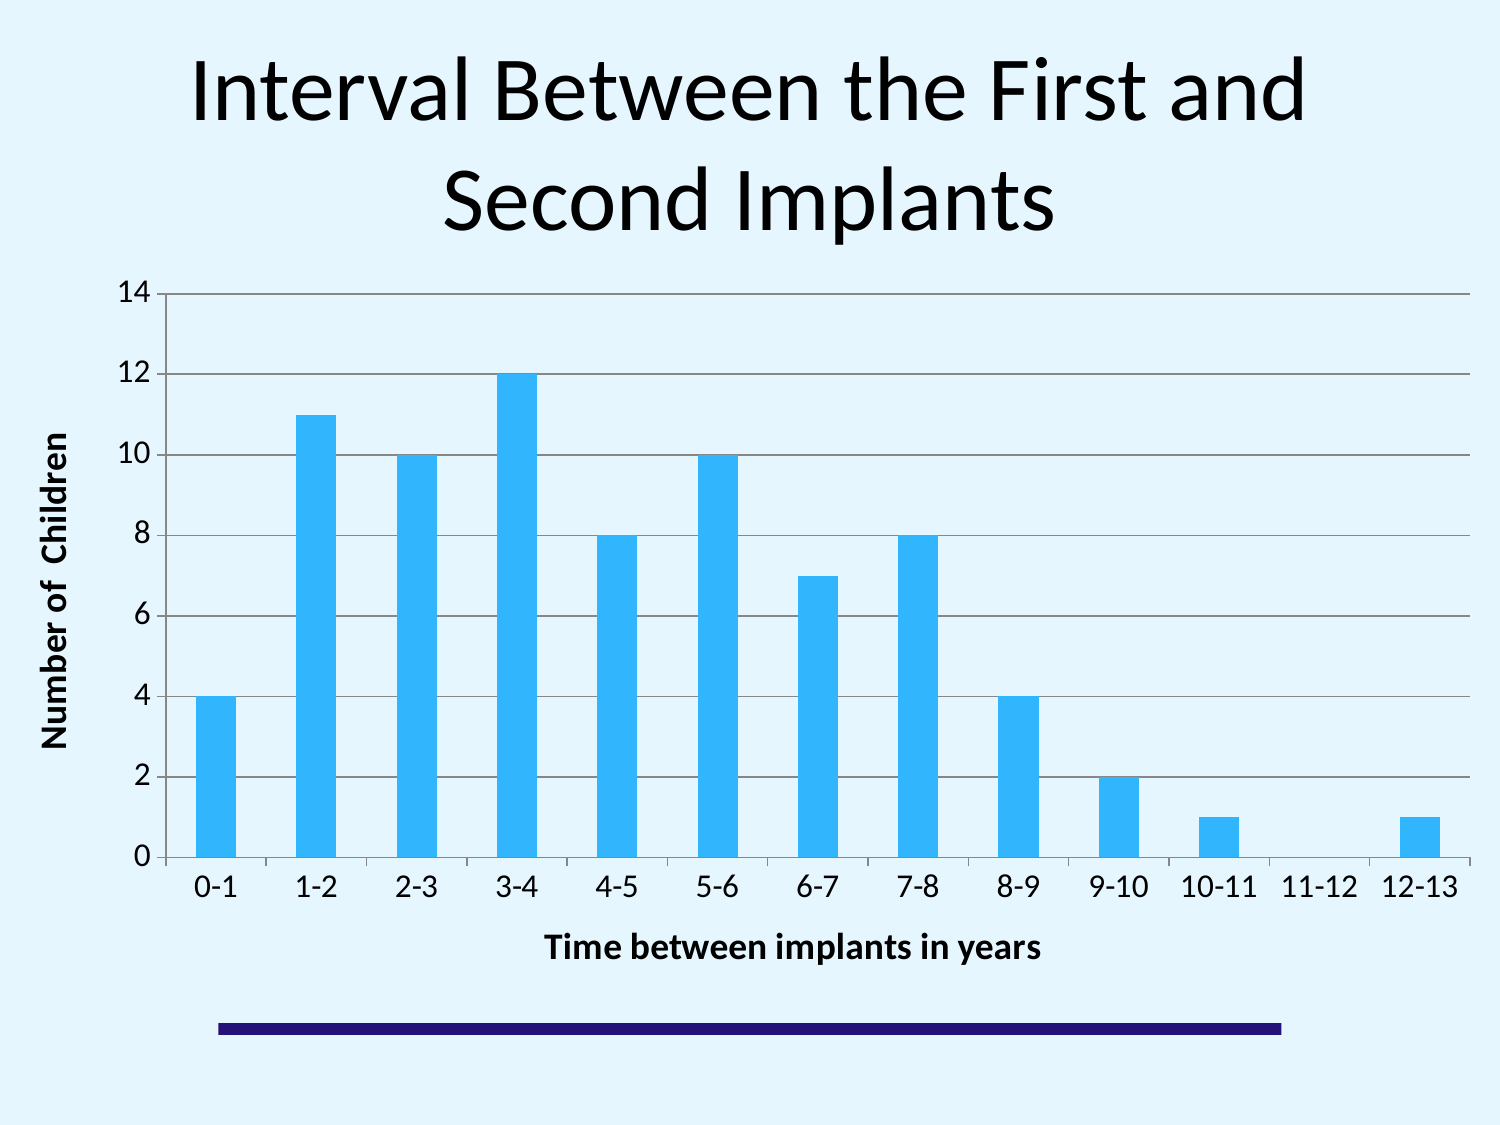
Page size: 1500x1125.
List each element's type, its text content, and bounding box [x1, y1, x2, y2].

chart [0, 262, 1500, 1006]
title Interval Between the First and Second Implants [74, 44, 1426, 233]
